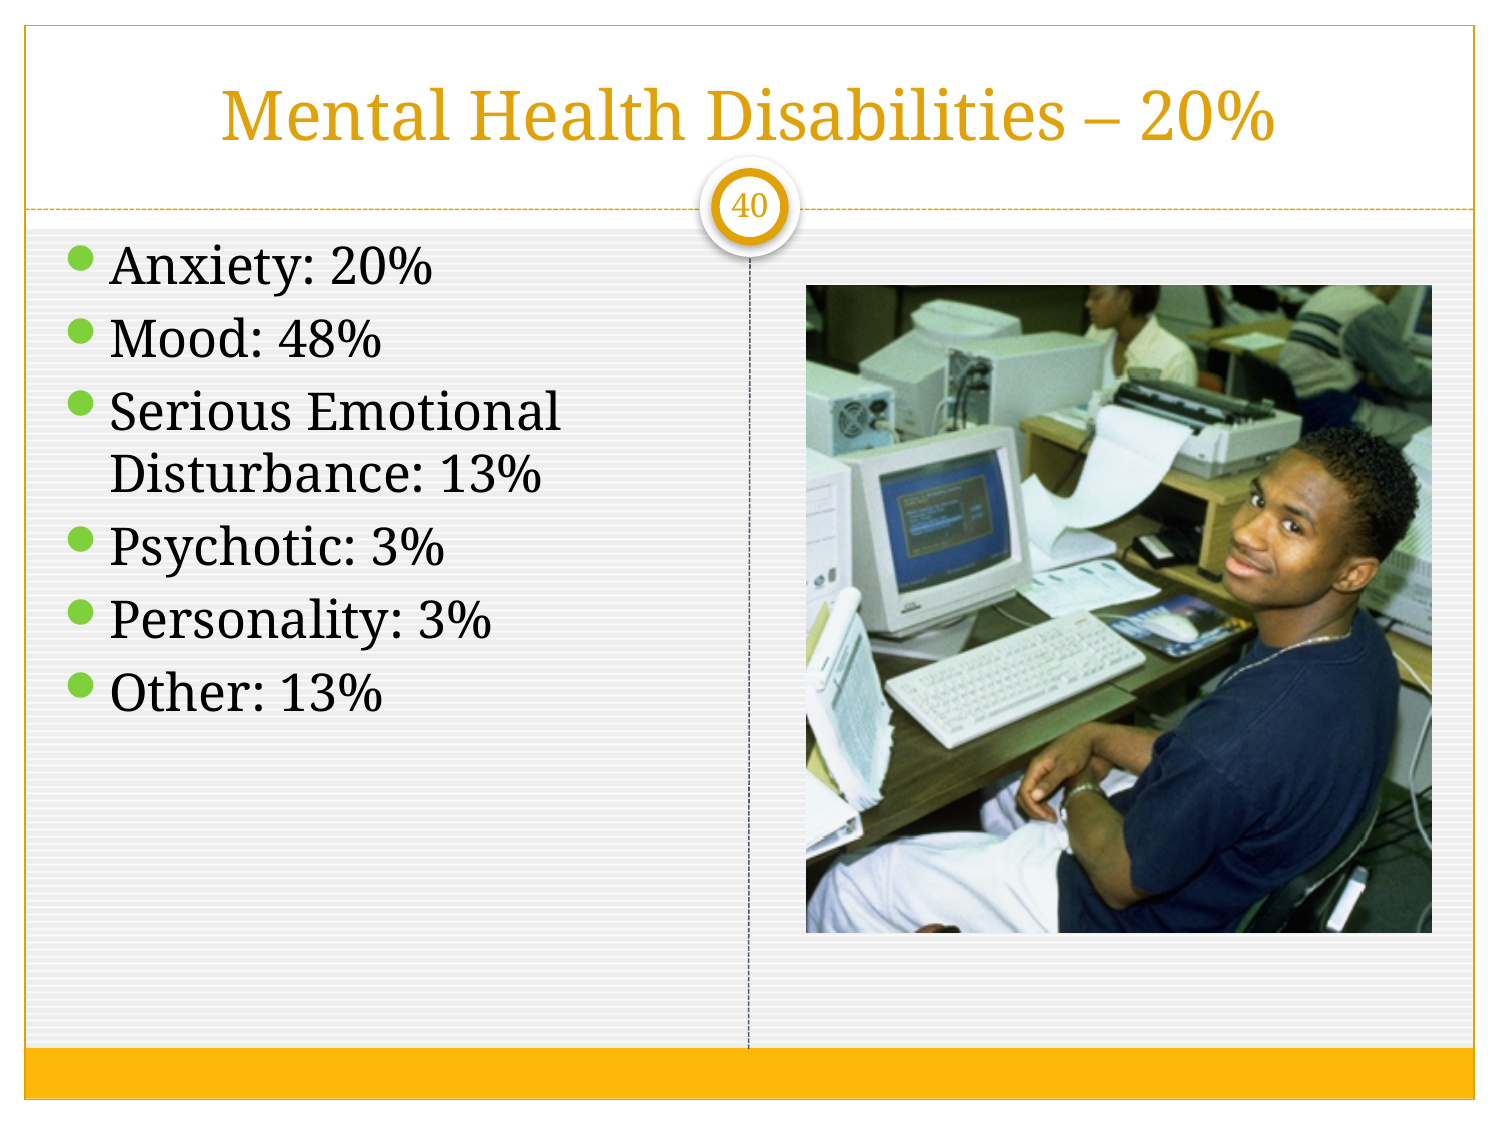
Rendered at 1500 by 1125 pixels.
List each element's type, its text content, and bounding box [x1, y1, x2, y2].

list Anxiety: 20% Mood: 48% Serious Emotional Disturbance: 13% Psychotic: 3% Personality: 3% Other: 13% [49, 224, 712, 993]
slide_number 40 [712, 170, 788, 243]
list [805, 285, 1432, 933]
title Mental Health Disabilities – 20% [49, 37, 1450, 162]
